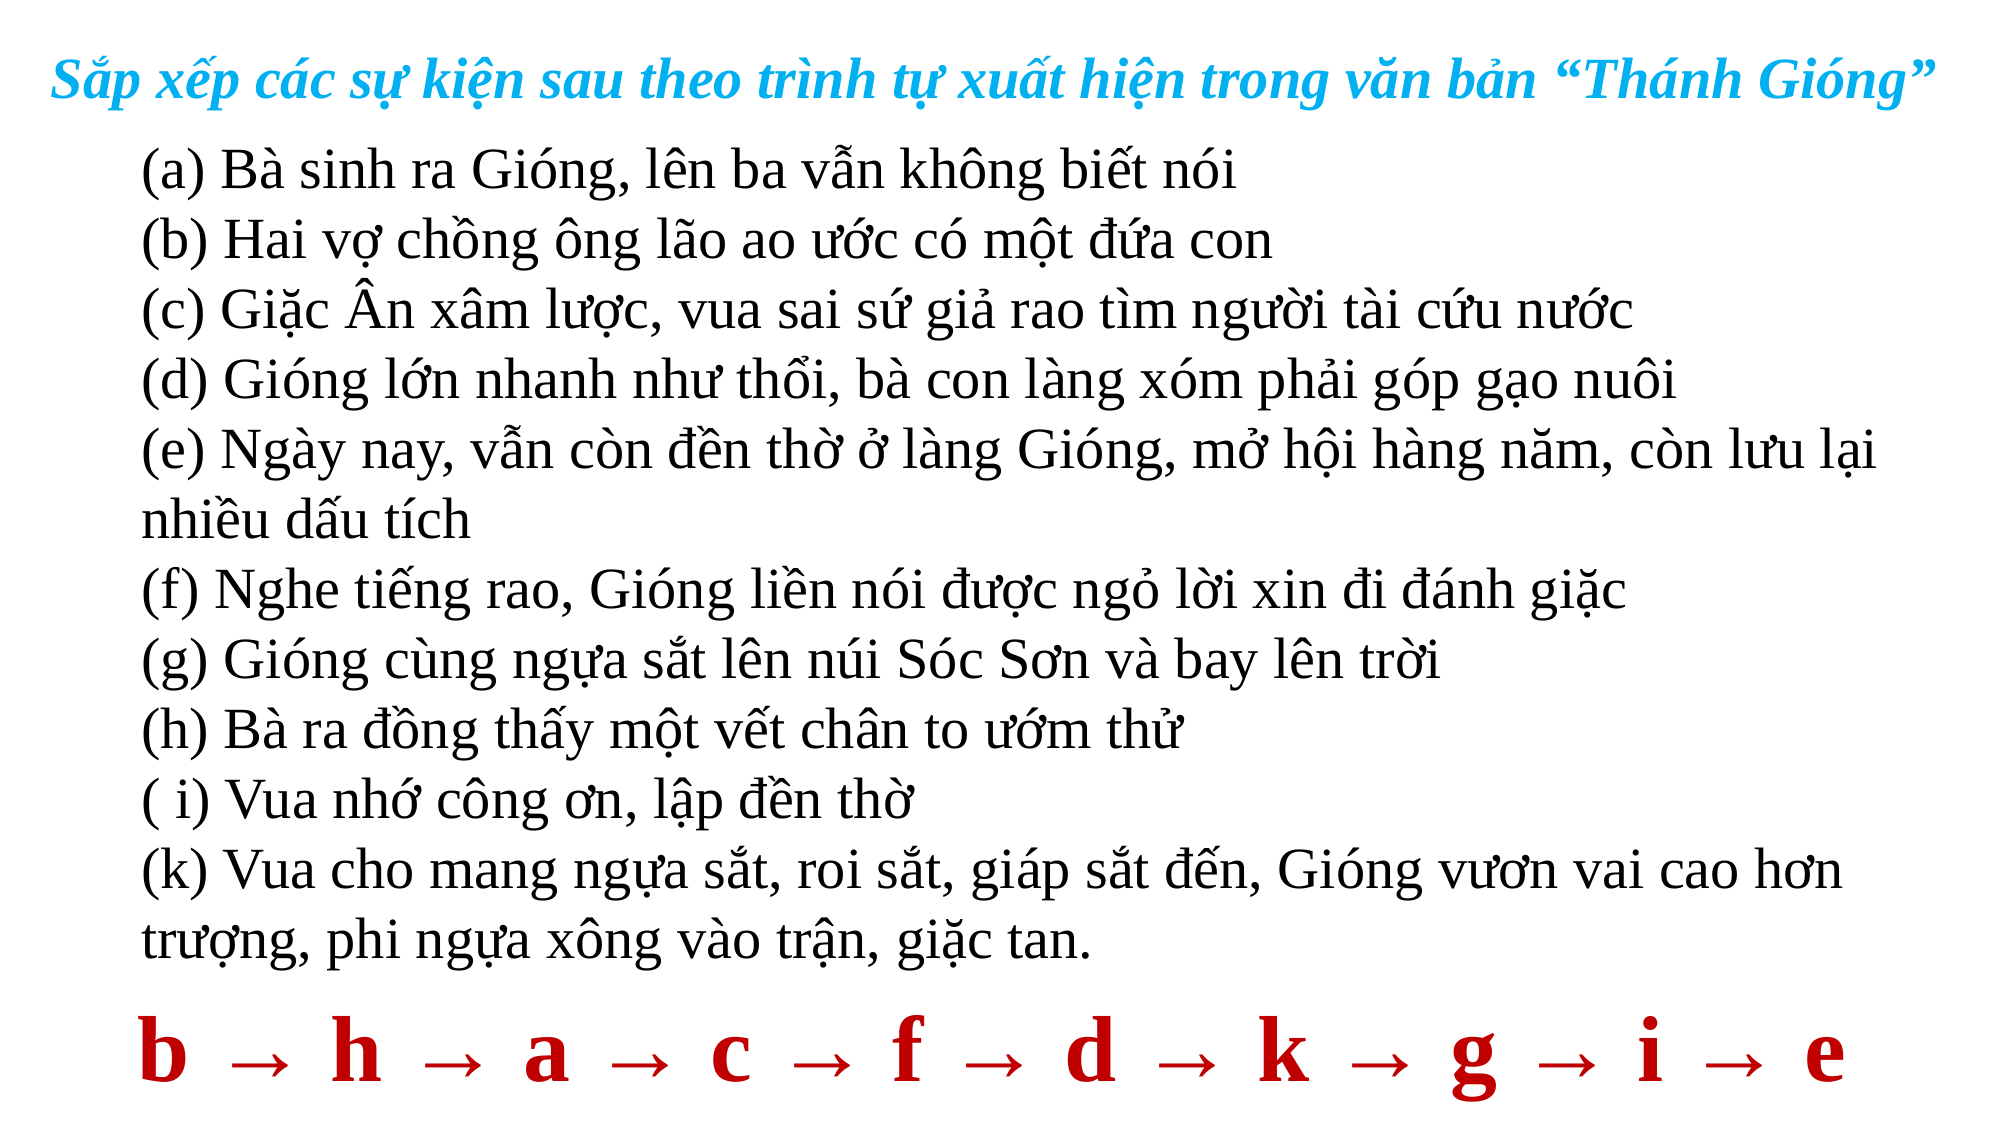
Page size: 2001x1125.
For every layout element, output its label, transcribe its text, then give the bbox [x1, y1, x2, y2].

text_box Sắp xếp các sự kiện sau theo trình tự xuất hiện trong văn bản “Thánh Gióng” [0, 0, 1989, 159]
text_box (a) Bà sinh ra Gióng, lên ba vẫn không biết nói (b) Hai vợ chồng ông lão ao ước có một đứa con (c) Giặc Ân xâm lược, vua sai sứ giả rao tìm người tài cứu nước (d) Gióng lớn nhanh như thổi, bà con làng xóm phải góp gạo nuôi (e) Ngày nay, vẫn còn đền thờ ở làng Gióng, mở hội hàng năm, còn lưu lại nhiều dấu tích (f) Nghe tiếng rao, Gióng liền nói được ngỏ lời xin đi đánh giặc (g) Gióng cùng ngựa sắt lên núi Sóc Sơn và bay lên trời (h) Bà ra đồng thấy một vết chân to ướm thử ( i) Vua nhớ công ơn, lập đền thờ (k) Vua cho mang ngựa sắt, roi sắt, giáp sắt đến, Gióng vươn vai cao hơn trượng, phi ngựa xông vào trận, giặc tan. [126, 122, 1939, 980]
text_box b → h → a → c → f → d → k → g → i → e [47, 980, 1939, 1108]
